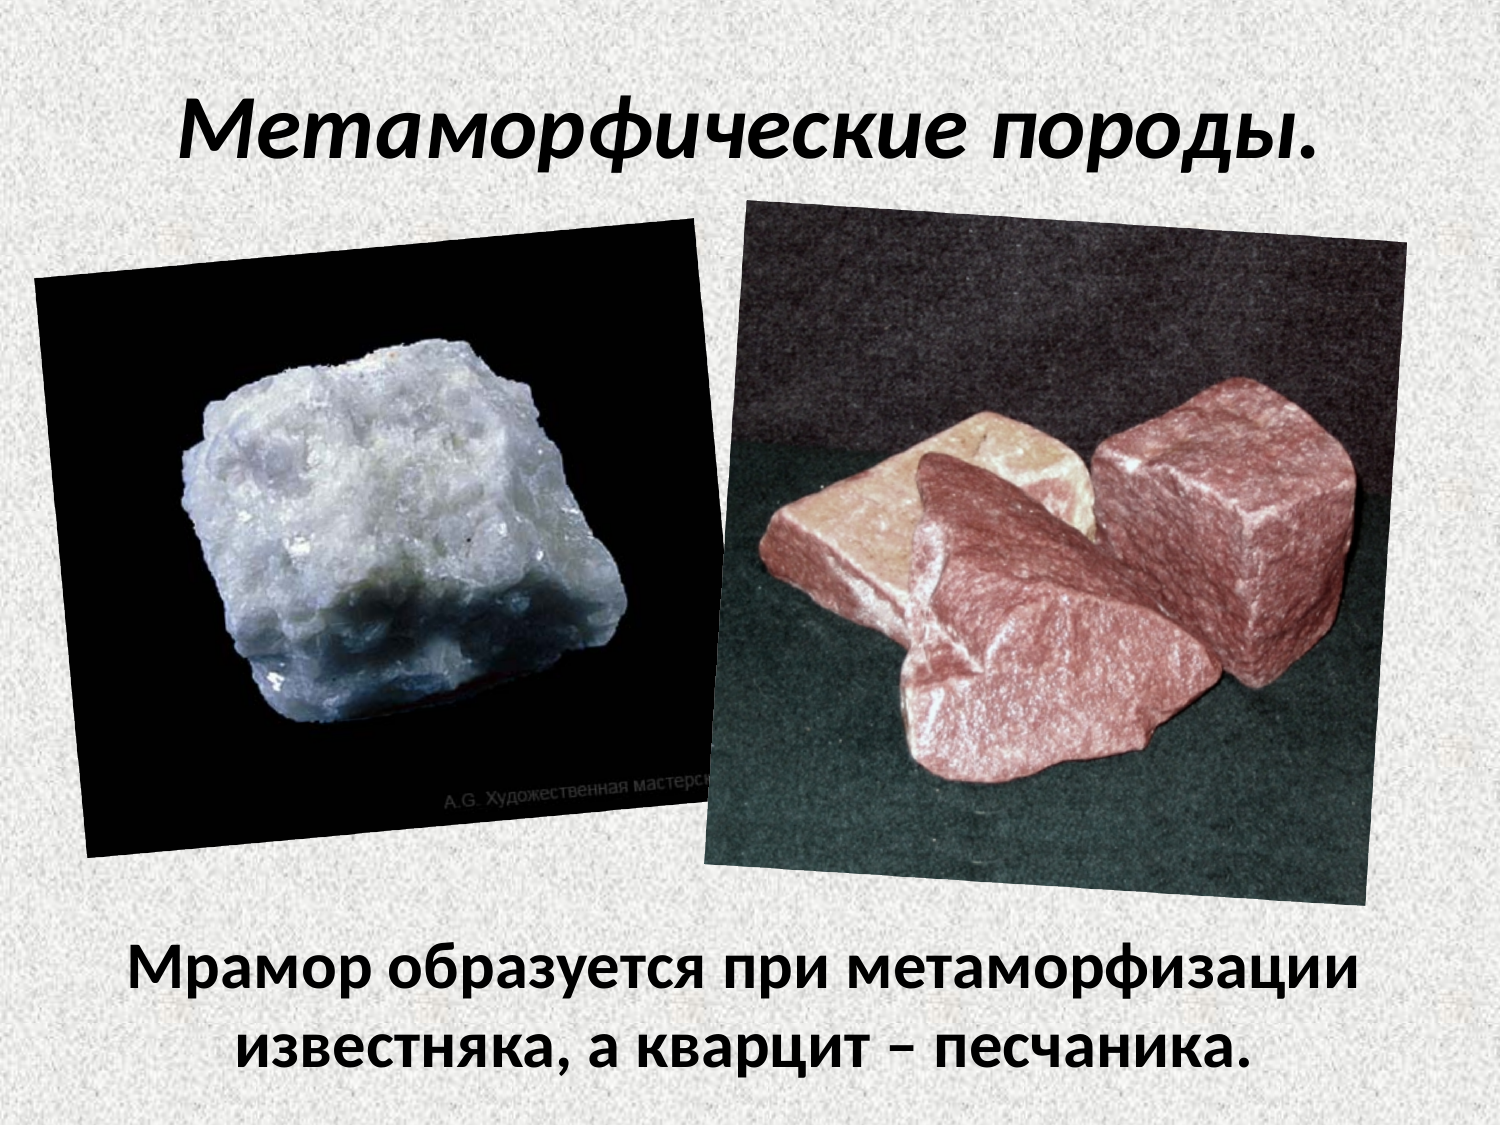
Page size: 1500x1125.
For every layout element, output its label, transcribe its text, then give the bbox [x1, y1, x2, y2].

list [723, 219, 1387, 885]
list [58, 245, 718, 830]
picture [0, 0, 1500, 1125]
title Метаморфические породы. [75, 45, 1425, 200]
text_box Мрамор образуется при метаморфизации известняка, а кварцит – песчаника. [93, 913, 1395, 1089]
